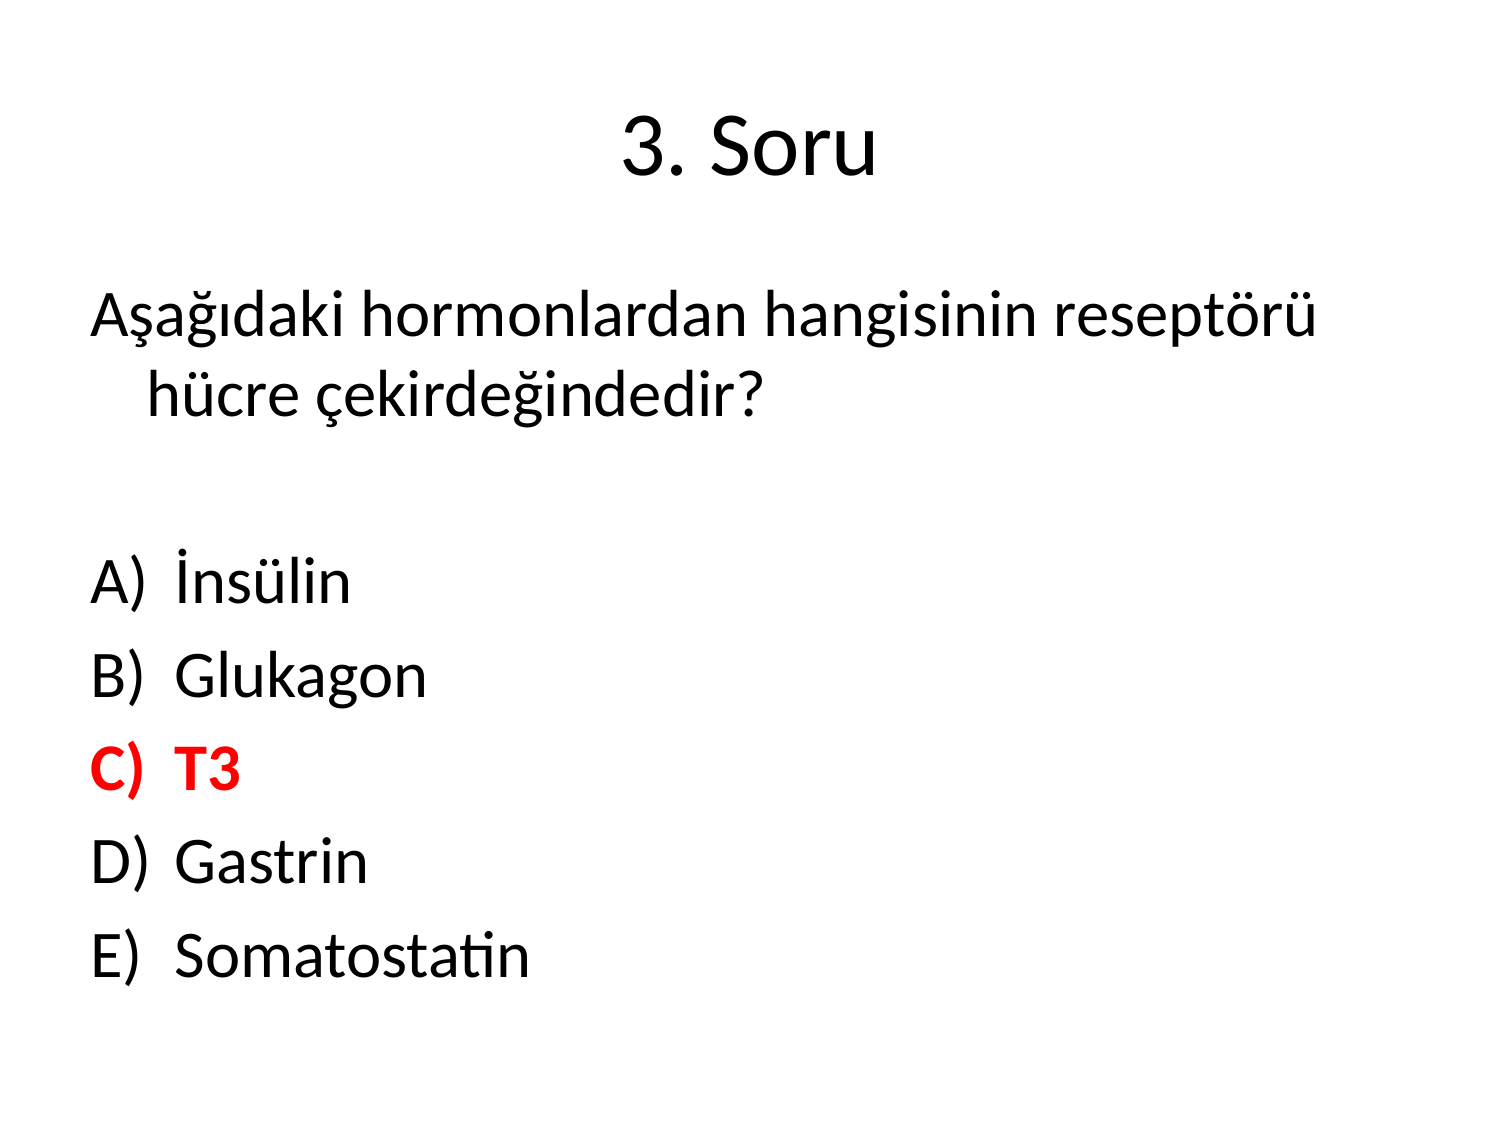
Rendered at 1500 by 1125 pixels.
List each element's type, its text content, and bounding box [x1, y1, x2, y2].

title 3. Soru [75, 45, 1425, 233]
list Aşağıdaki hormonlardan hangisinin reseptörü hücre çekirdeğindedir? İnsülin Glukagon T3 Gastrin Somatostatin [75, 262, 1425, 1005]
